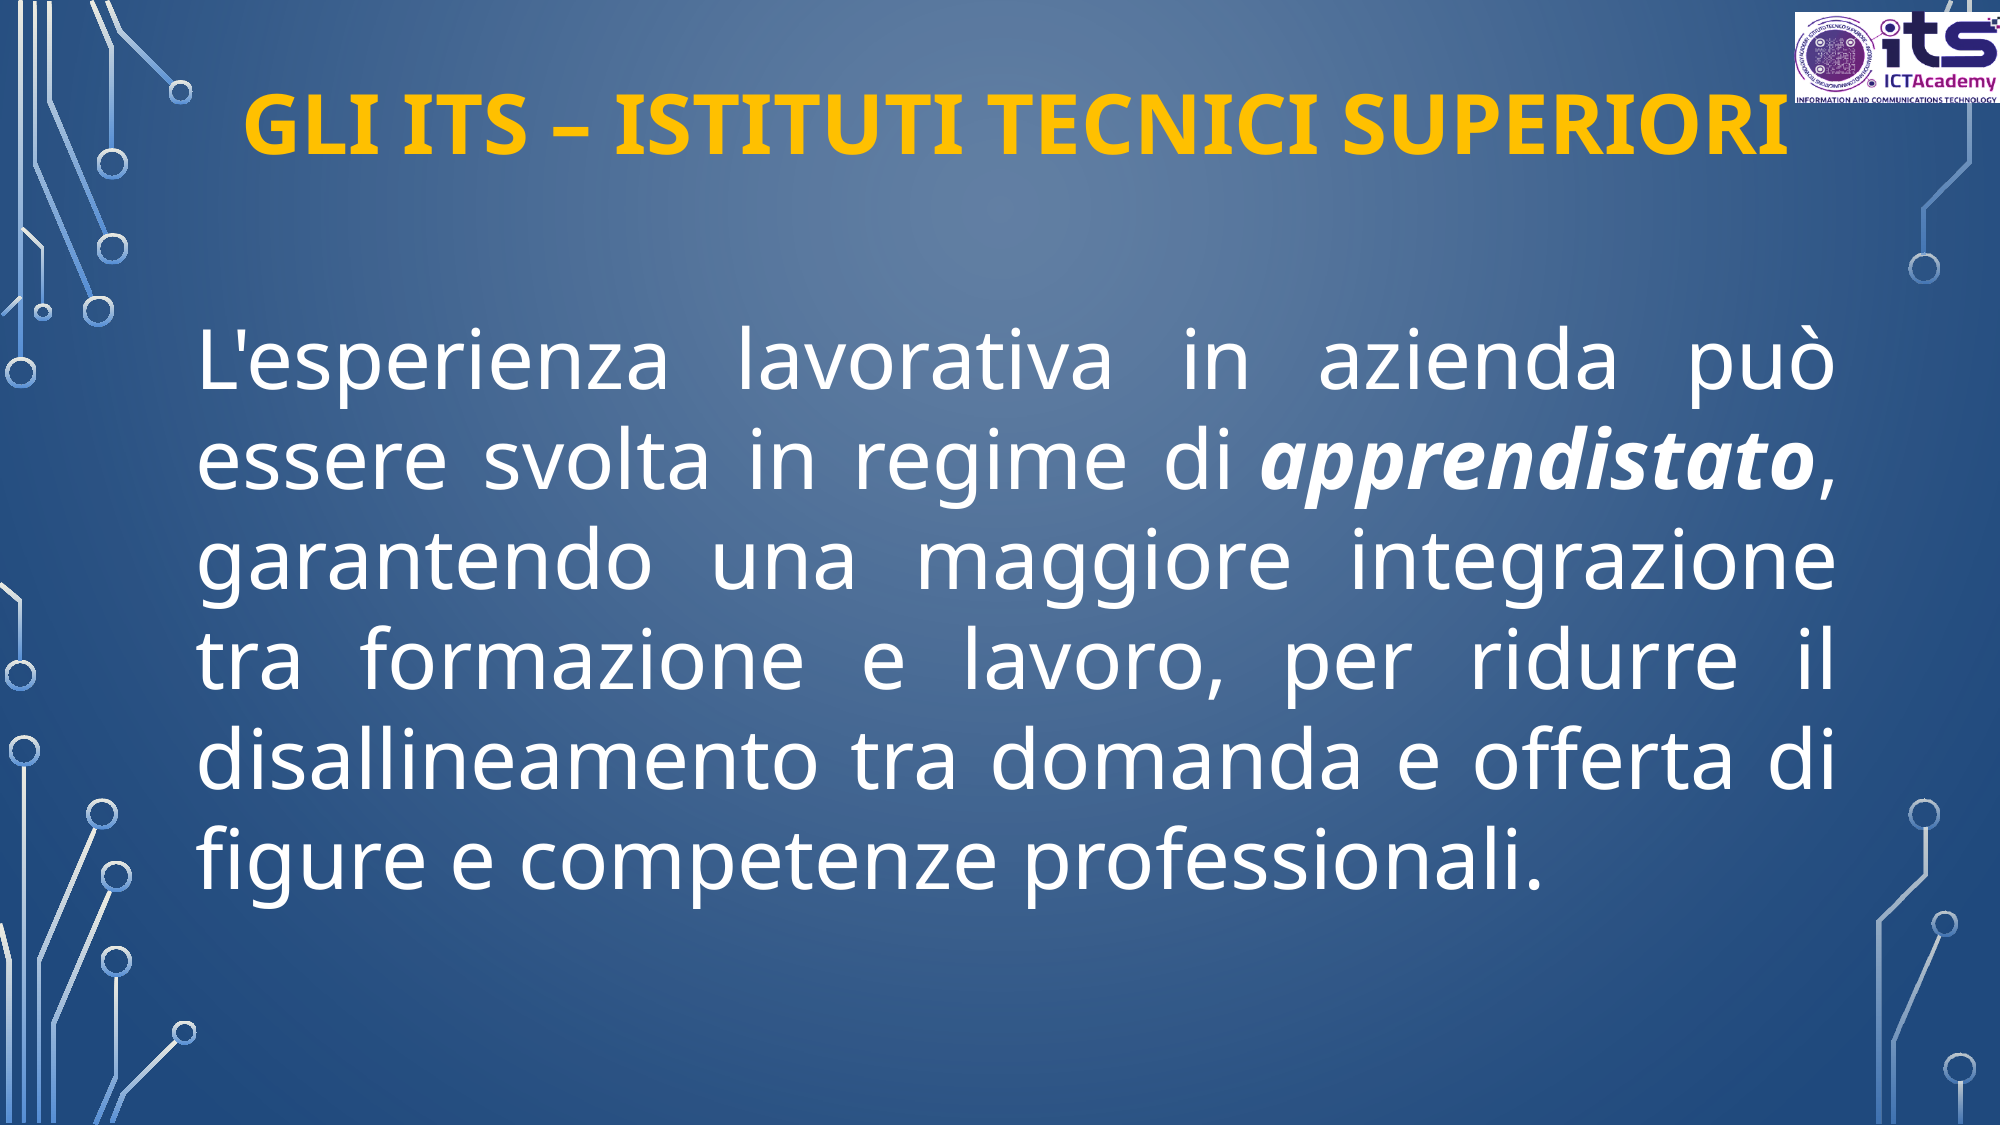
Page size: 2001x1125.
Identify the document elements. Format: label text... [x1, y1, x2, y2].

picture [1794, 11, 2000, 103]
text_box L'esperienza lavorativa in azienda può essere svolta in regime di apprendistato, garantendo una maggiore integrazione tra formazione e lavoro, per ridurre il disallineamento tra do­manda e offerta di figure e competenze professionali. [181, 298, 1855, 914]
title GLI ITS – ISTITUTI TECNICI SUPERIORI [191, 26, 1842, 229]
